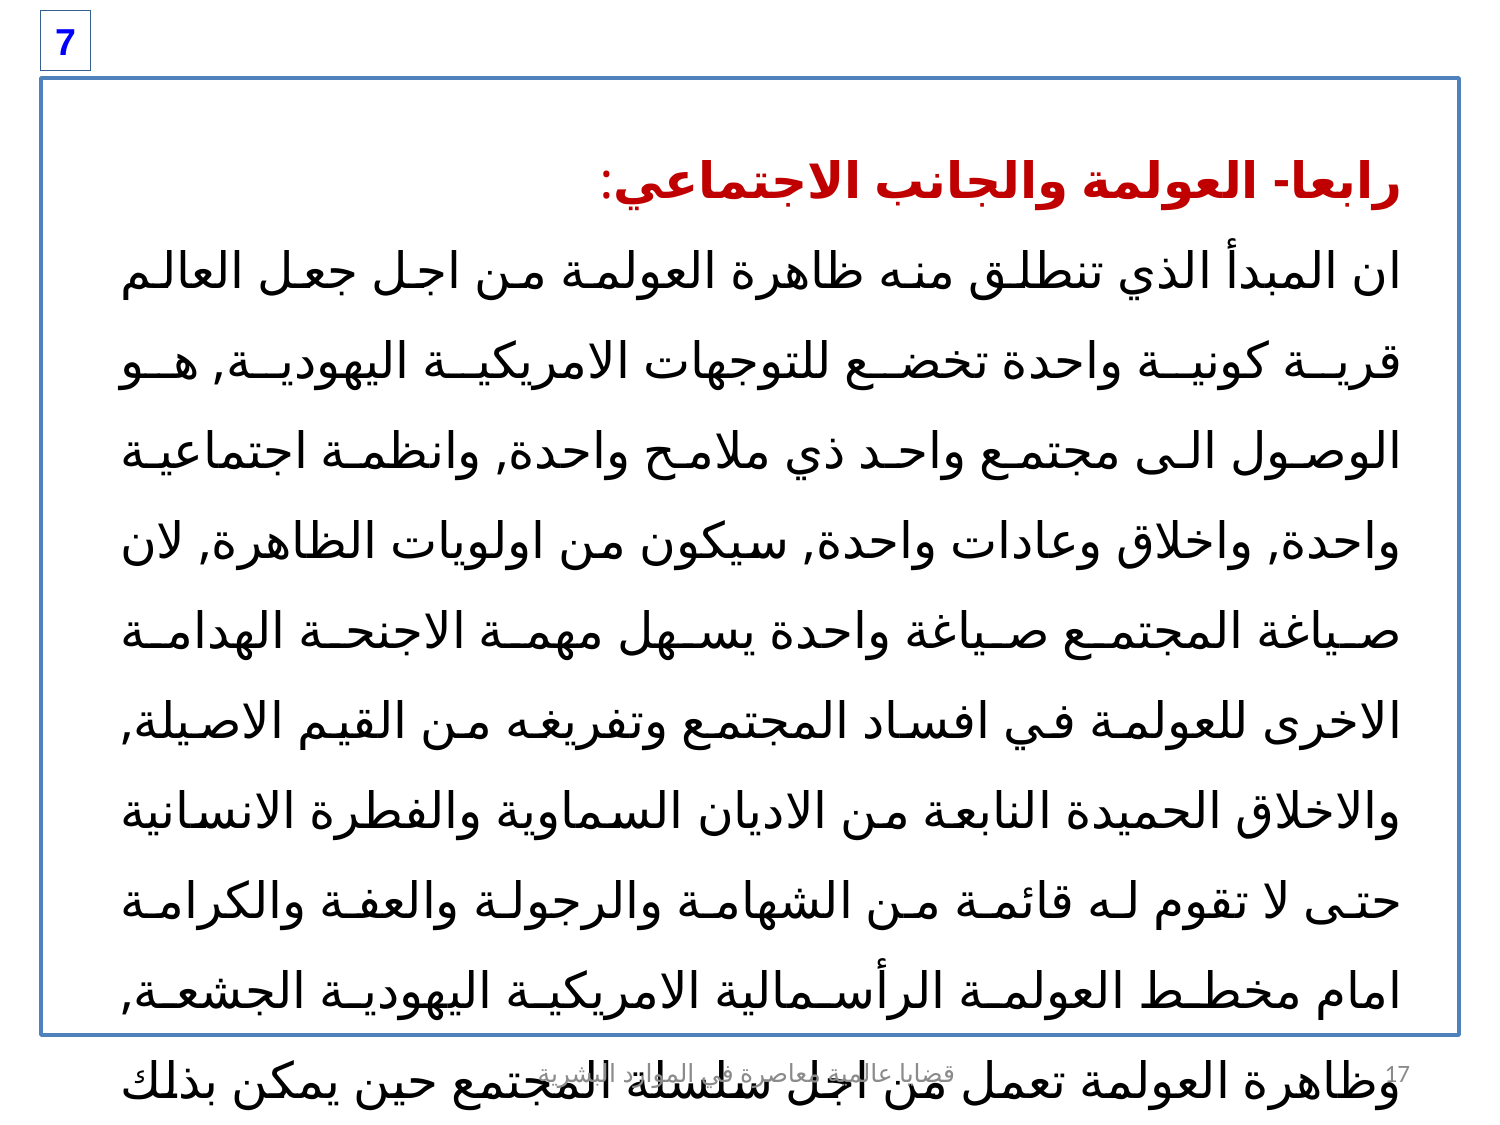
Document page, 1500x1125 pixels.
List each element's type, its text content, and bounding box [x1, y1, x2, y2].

text_box رابعا- العولمة والجانب الاجتماعي: ان المبدأ الذي تنطلق منه ظاهرة العولمة من اجل جعل العالم قرية كونية واحدة تخضع للتوجهات الامريكية اليهودية, هو الوصول الى مجتمع واحد ذي ملامح واحدة, وانظمة اجتماعية واحدة, واخلاق وعادات واحدة, سيكون من اولويات الظاهرة, لان صياغة المجتمع صياغة واحدة يسهل مهمة الاجنحة الهدامة الاخرى للعولمة في افساد المجتمع وتفريغه من القيم الاصيلة, والاخلاق الحميدة النابعة من الاديان السماوية والفطرة الانسانية حتى لا تقوم له قائمة من الشهامة والرجولة والعفة والكرامة امام مخطط العولمة الرأسمالية الامريكية اليهودية الجشعة, وظاهرة العولمة تعمل من اجل سلسلة المجتمع حين يمكن بذلك اختراقه بسهولة. [105, 1037, 1418, 1125]
footer قضايا عالمية معاصرة في الموارد البشرية [512, 1042, 988, 1103]
text_box 7 [40, 10, 91, 71]
slide_number 17 [1074, 1042, 1425, 1103]
text_box [39, 76, 1461, 1037]
